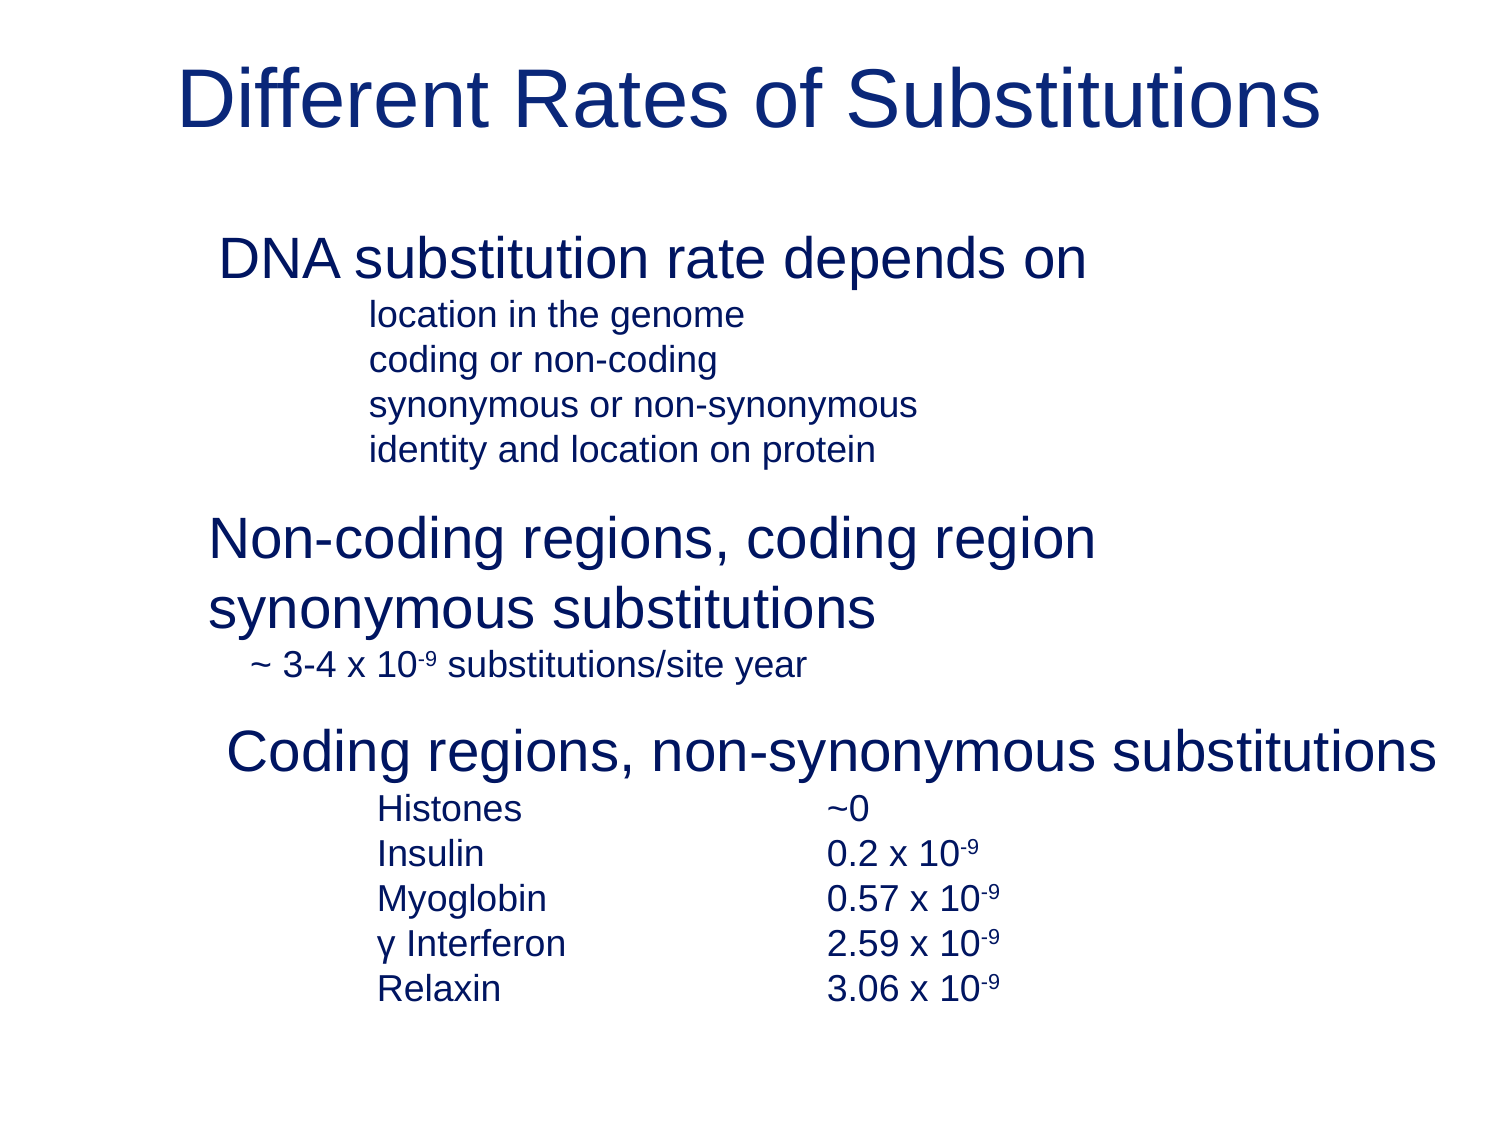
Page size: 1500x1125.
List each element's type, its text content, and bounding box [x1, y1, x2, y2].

title Different Rates of Substitutions [0, 0, 1500, 188]
text_box Coding regions, non-synonymous substitutions Histones ~0 Insulin 0.2 x 10-9 Myoglobin 0.57 x 10-9 γ Interferon 2.59 x 10-9 Relaxin 3.06 x 10-9 [212, 706, 1454, 1016]
text_box DNA substitution rate depends on location in the genome coding or non-coding synonymous or non-synonymous identity and location on protein [204, 212, 1192, 478]
text_box Non-coding regions, coding region synonymous substitutions ~ 3-4 x 10-9 substitutions/site year [193, 492, 1398, 693]
